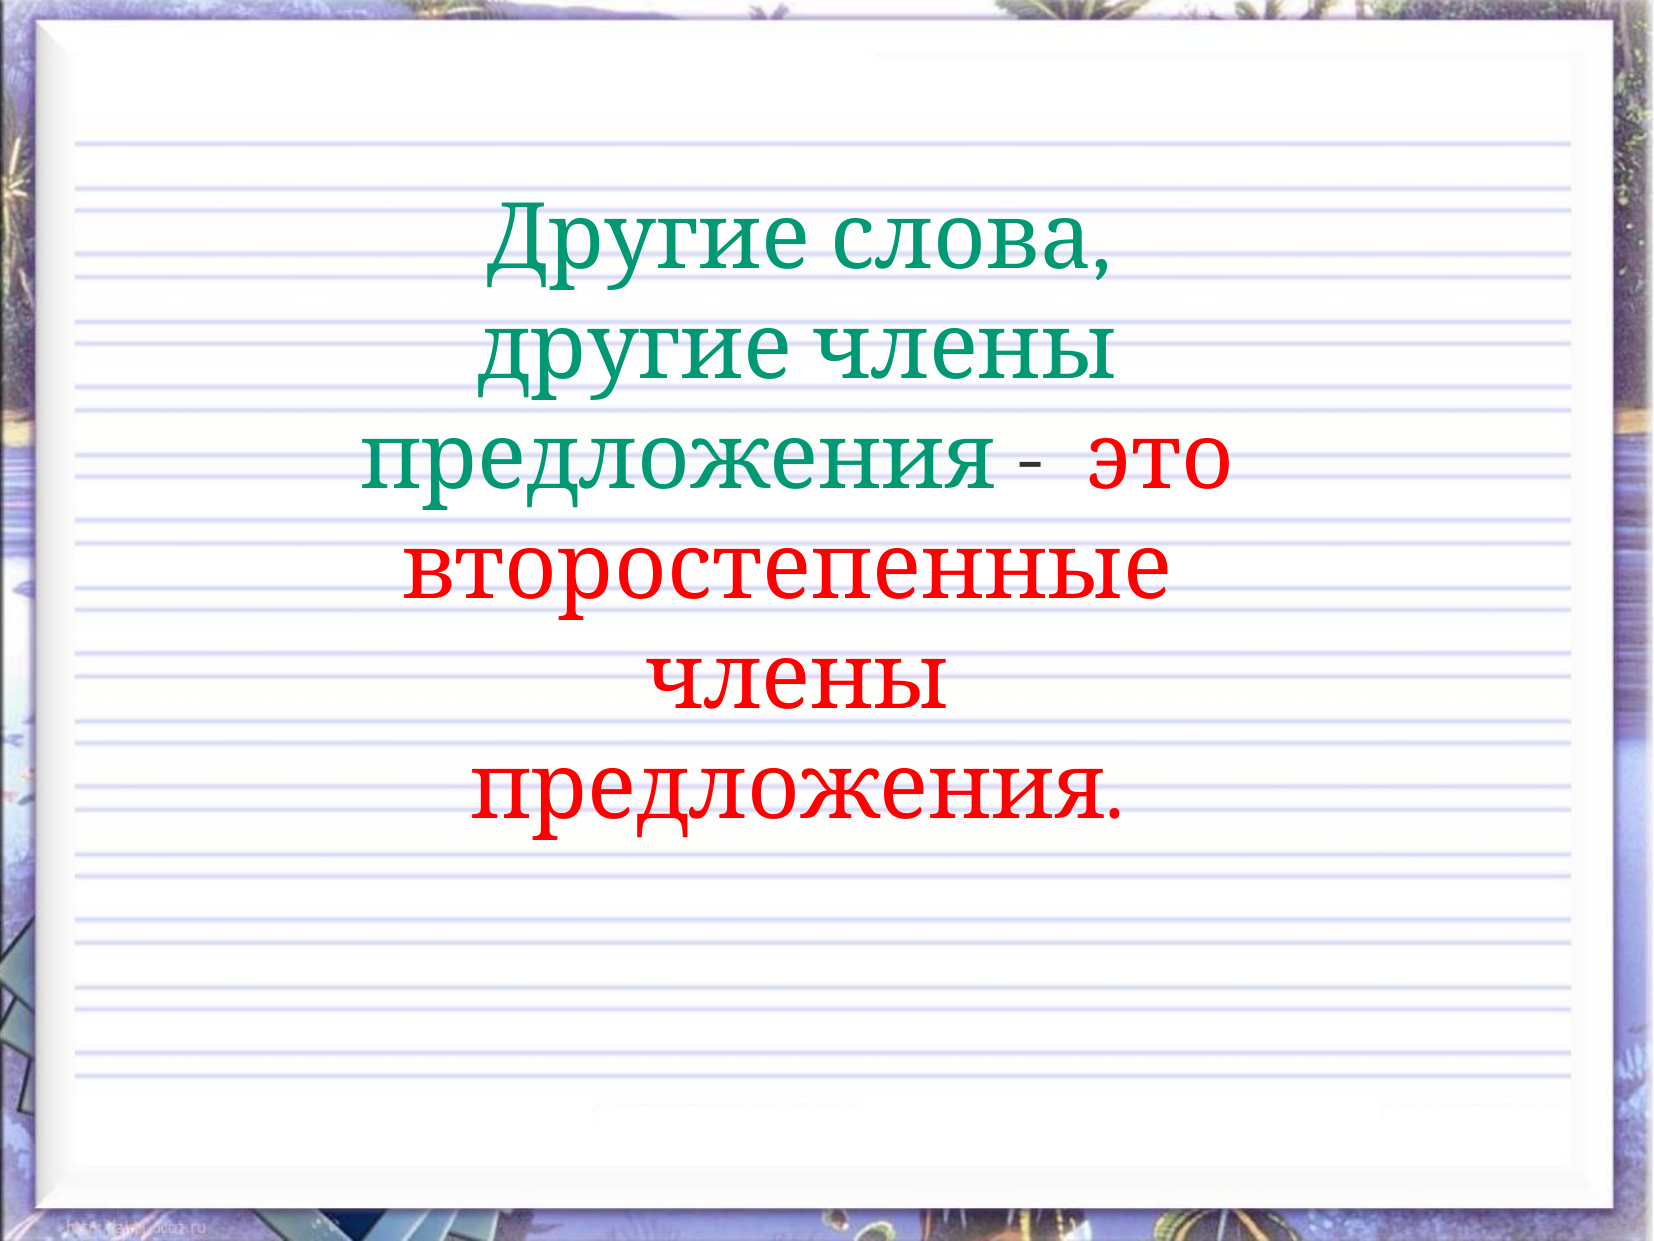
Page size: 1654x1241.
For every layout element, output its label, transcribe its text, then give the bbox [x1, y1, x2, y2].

text_box Другие слова, другие члены предложения - это второстепенные члены предложения. [334, 169, 1261, 845]
picture [0, 0, 1654, 1241]
